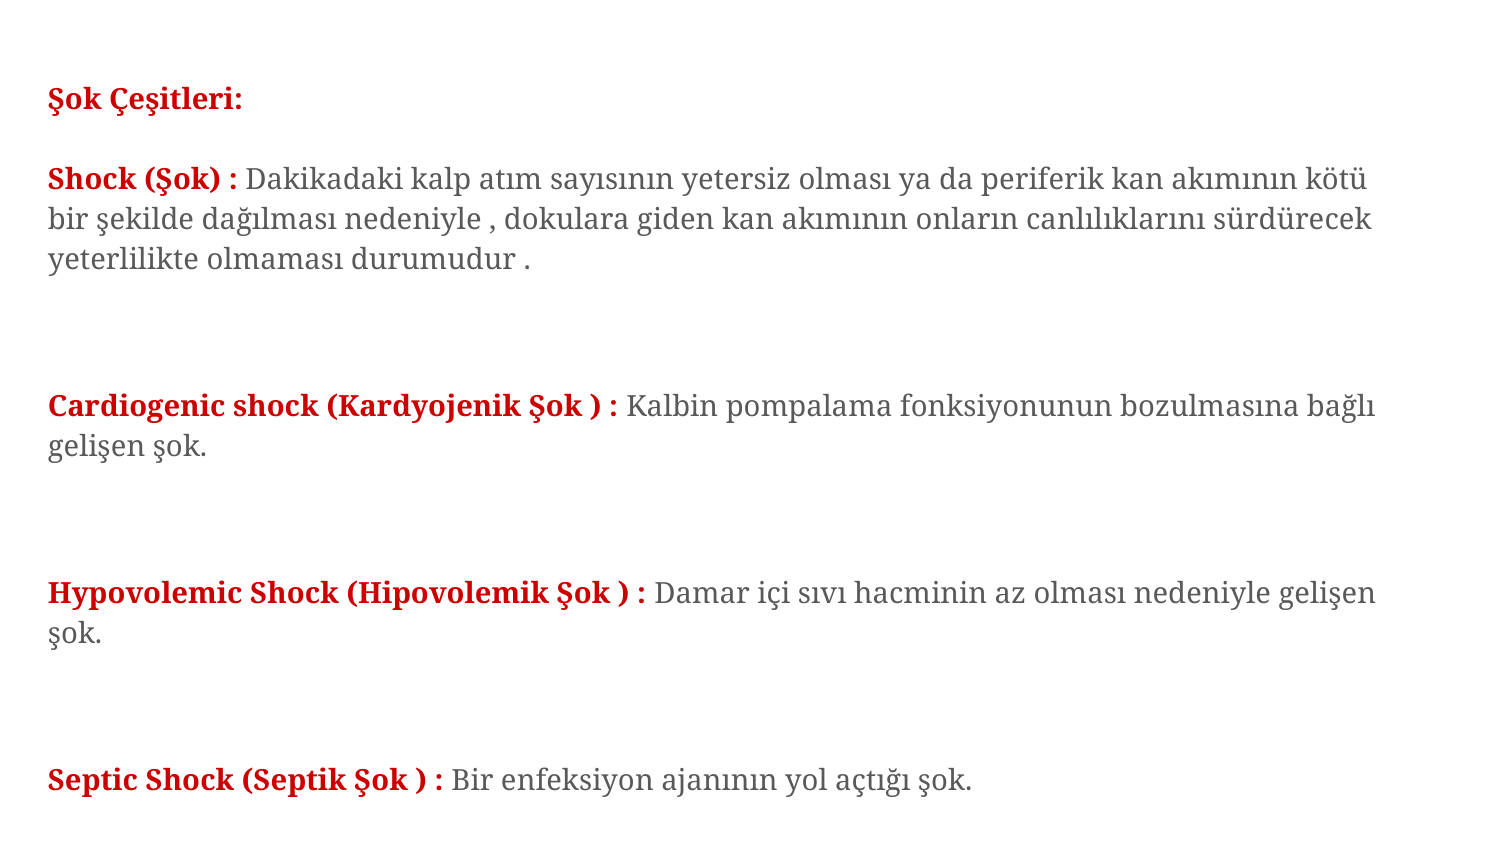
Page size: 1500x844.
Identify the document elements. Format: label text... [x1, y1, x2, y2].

list Şok Çeşitleri: Shock (Şok) : Dakikadaki kalp atım sayısının yetersiz olması ya da periferik kan akımının kötü bir şekilde dağılması nedeniyle , dokulara giden kan akımının onların canlılıklarını sürdürecek yeterlilikte olmaması durumudur . Cardiogenic shock (Kardyojenik Şok ) : Kalbin pompalama fonksiyonunun bozulmasına bağlı gelişen şok. Hypovolemic Shock (Hipovolemik Şok ) : Damar içi sıvı hacminin az olması nedeniyle gelişen şok. Septic Shock (Septik Şok ) : Bir enfeksiyon ajanının yol açtığı şok. [33, 59, 1424, 844]
